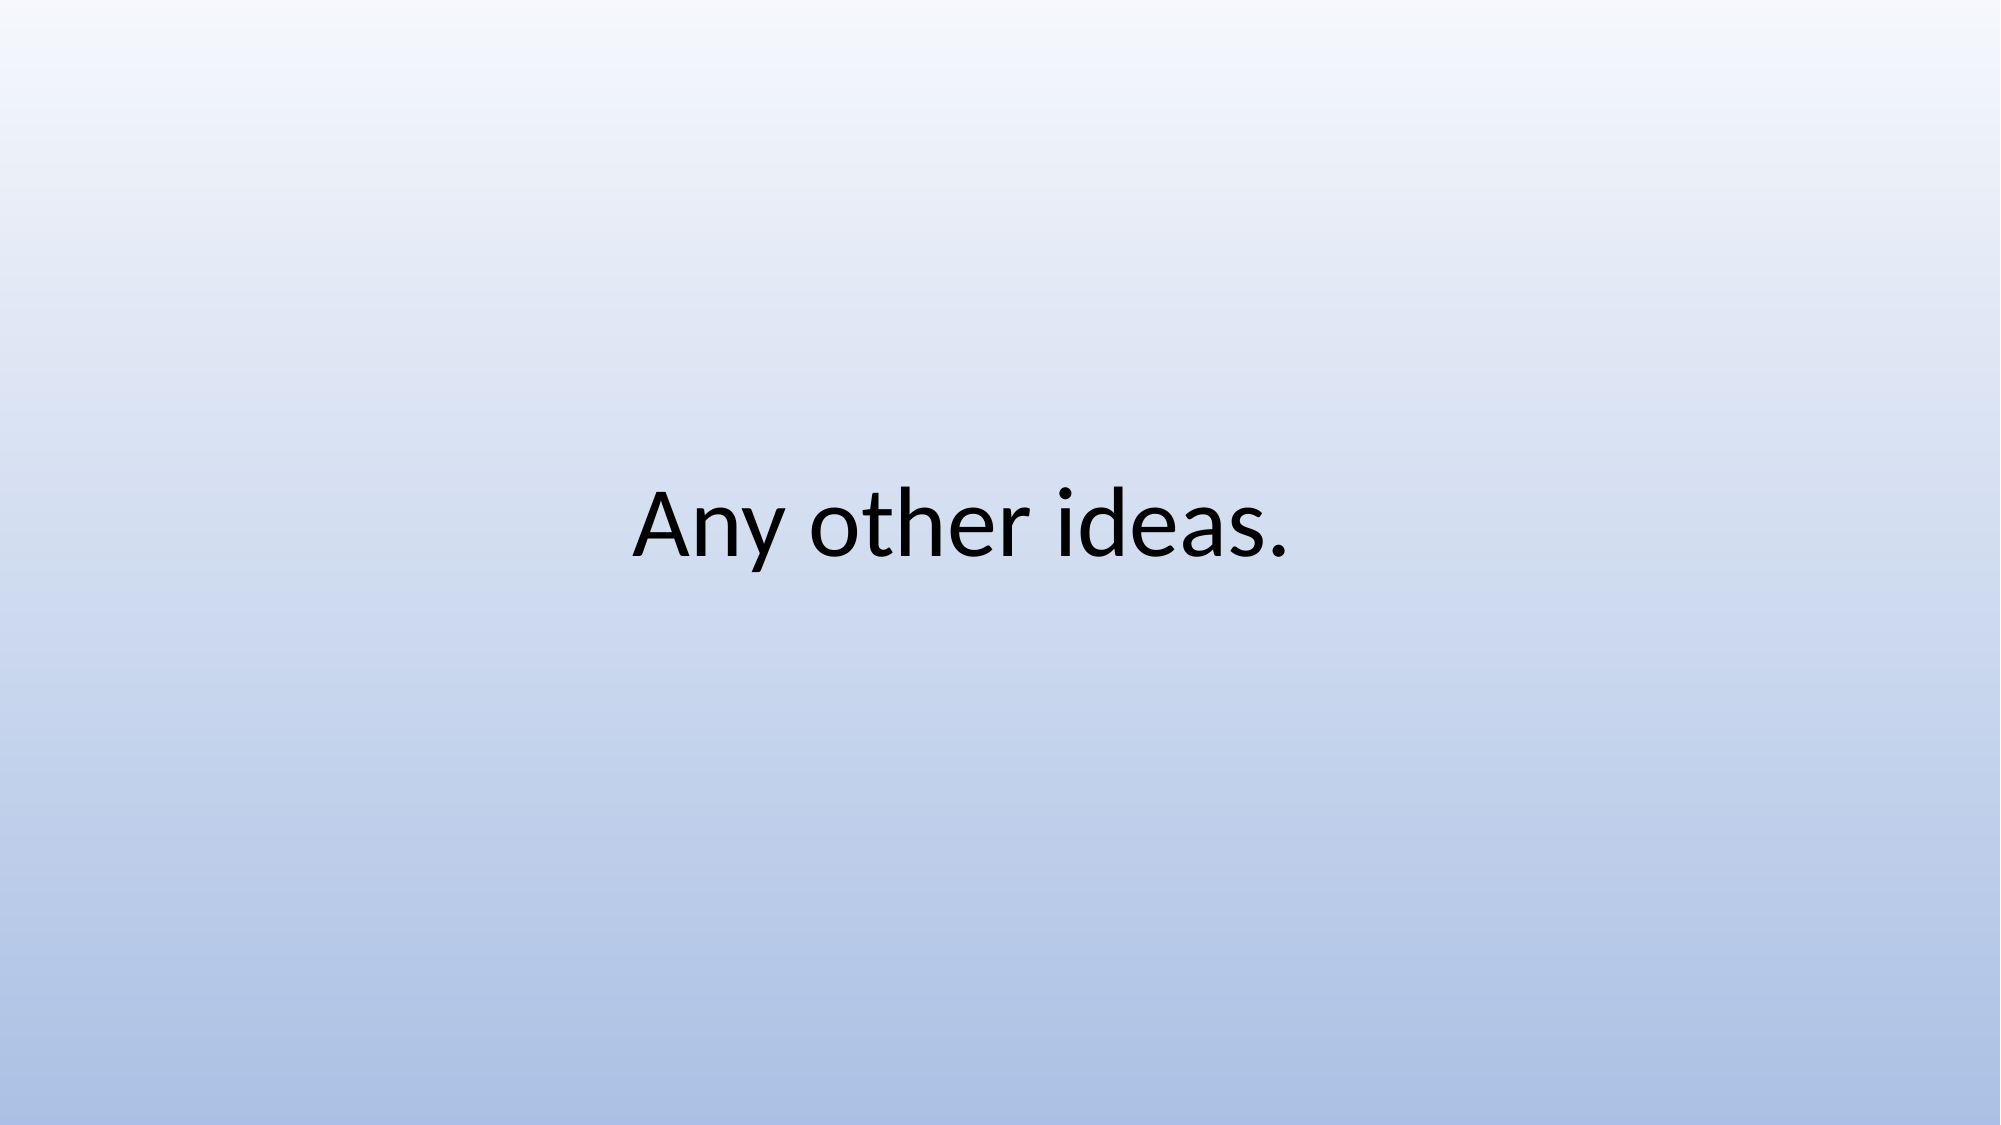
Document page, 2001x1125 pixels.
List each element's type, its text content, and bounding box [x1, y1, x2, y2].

title Any other ideas. [57, 447, 1868, 586]
